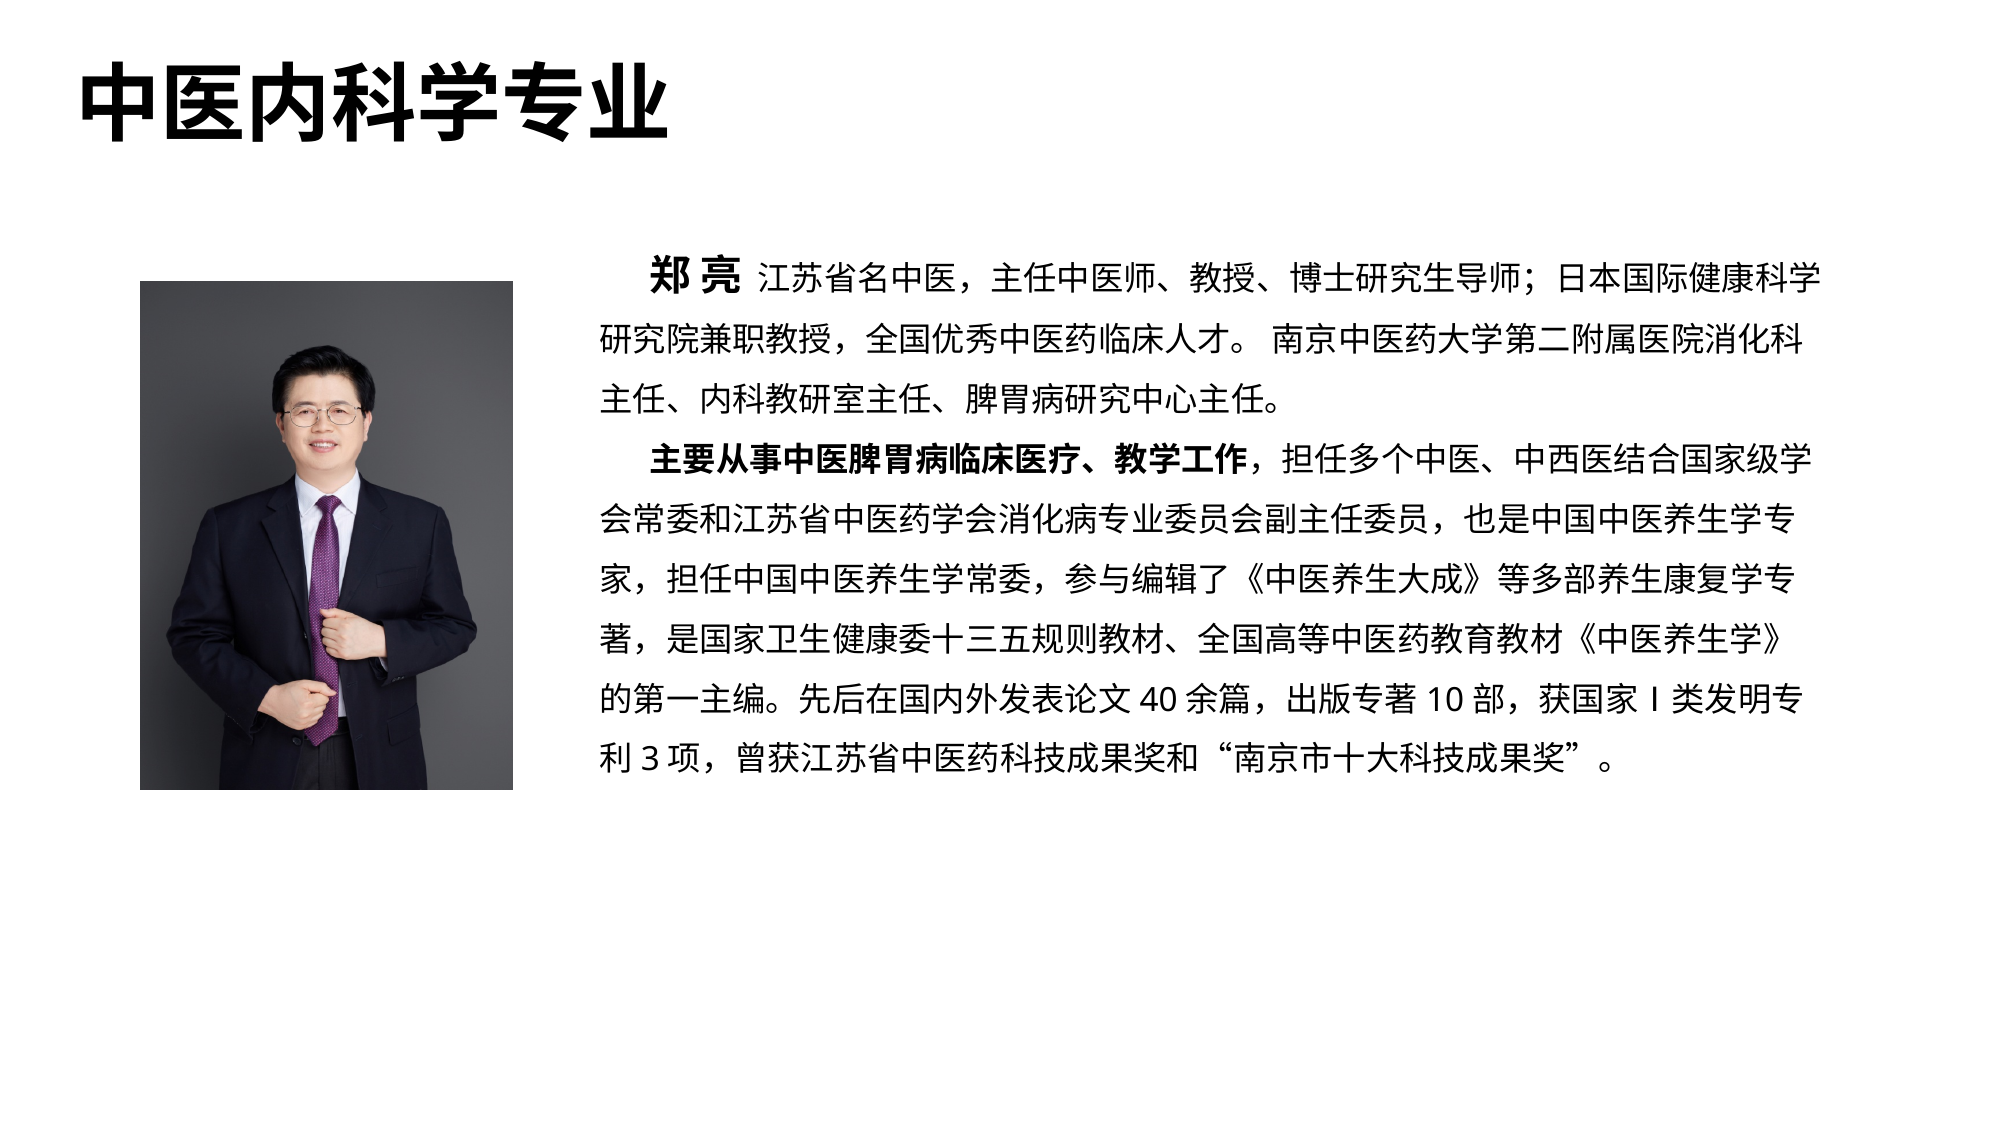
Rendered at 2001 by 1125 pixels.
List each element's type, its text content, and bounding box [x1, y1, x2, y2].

title 中医内科学专业 [60, 53, 1905, 161]
text_box 郑 亮 江苏省名中医，主任中医师、教授、博士研究生导师；日本国际健康科学研究院兼职教授，全国优秀中医药临床人才。 南京中医药大学第二附属医院消化科主任、内科教研室主任、脾胃病研究中心主任。 主要从事中医脾胃病临床医疗、教学工作，担任多个中医、中西医结合国家级学会常委和江苏省中医药学会消化病专业委员会副主任委员，也是中国中医养生学专家，担任中国中医养生学常委，参与编辑了《中医养生大成》等多部养生康复学专著，是国家卫生健康委十三五规则教材、全国高等中医药教育教材《中医养生学》的第一主编。先后在国内外发表论文40余篇，出版专著10部，获国家Ⅰ类发明专利3项，曾获江苏省中医药科技成果奖和“南京市十大科技成果奖”。 [584, 216, 1838, 785]
picture [140, 281, 513, 790]
